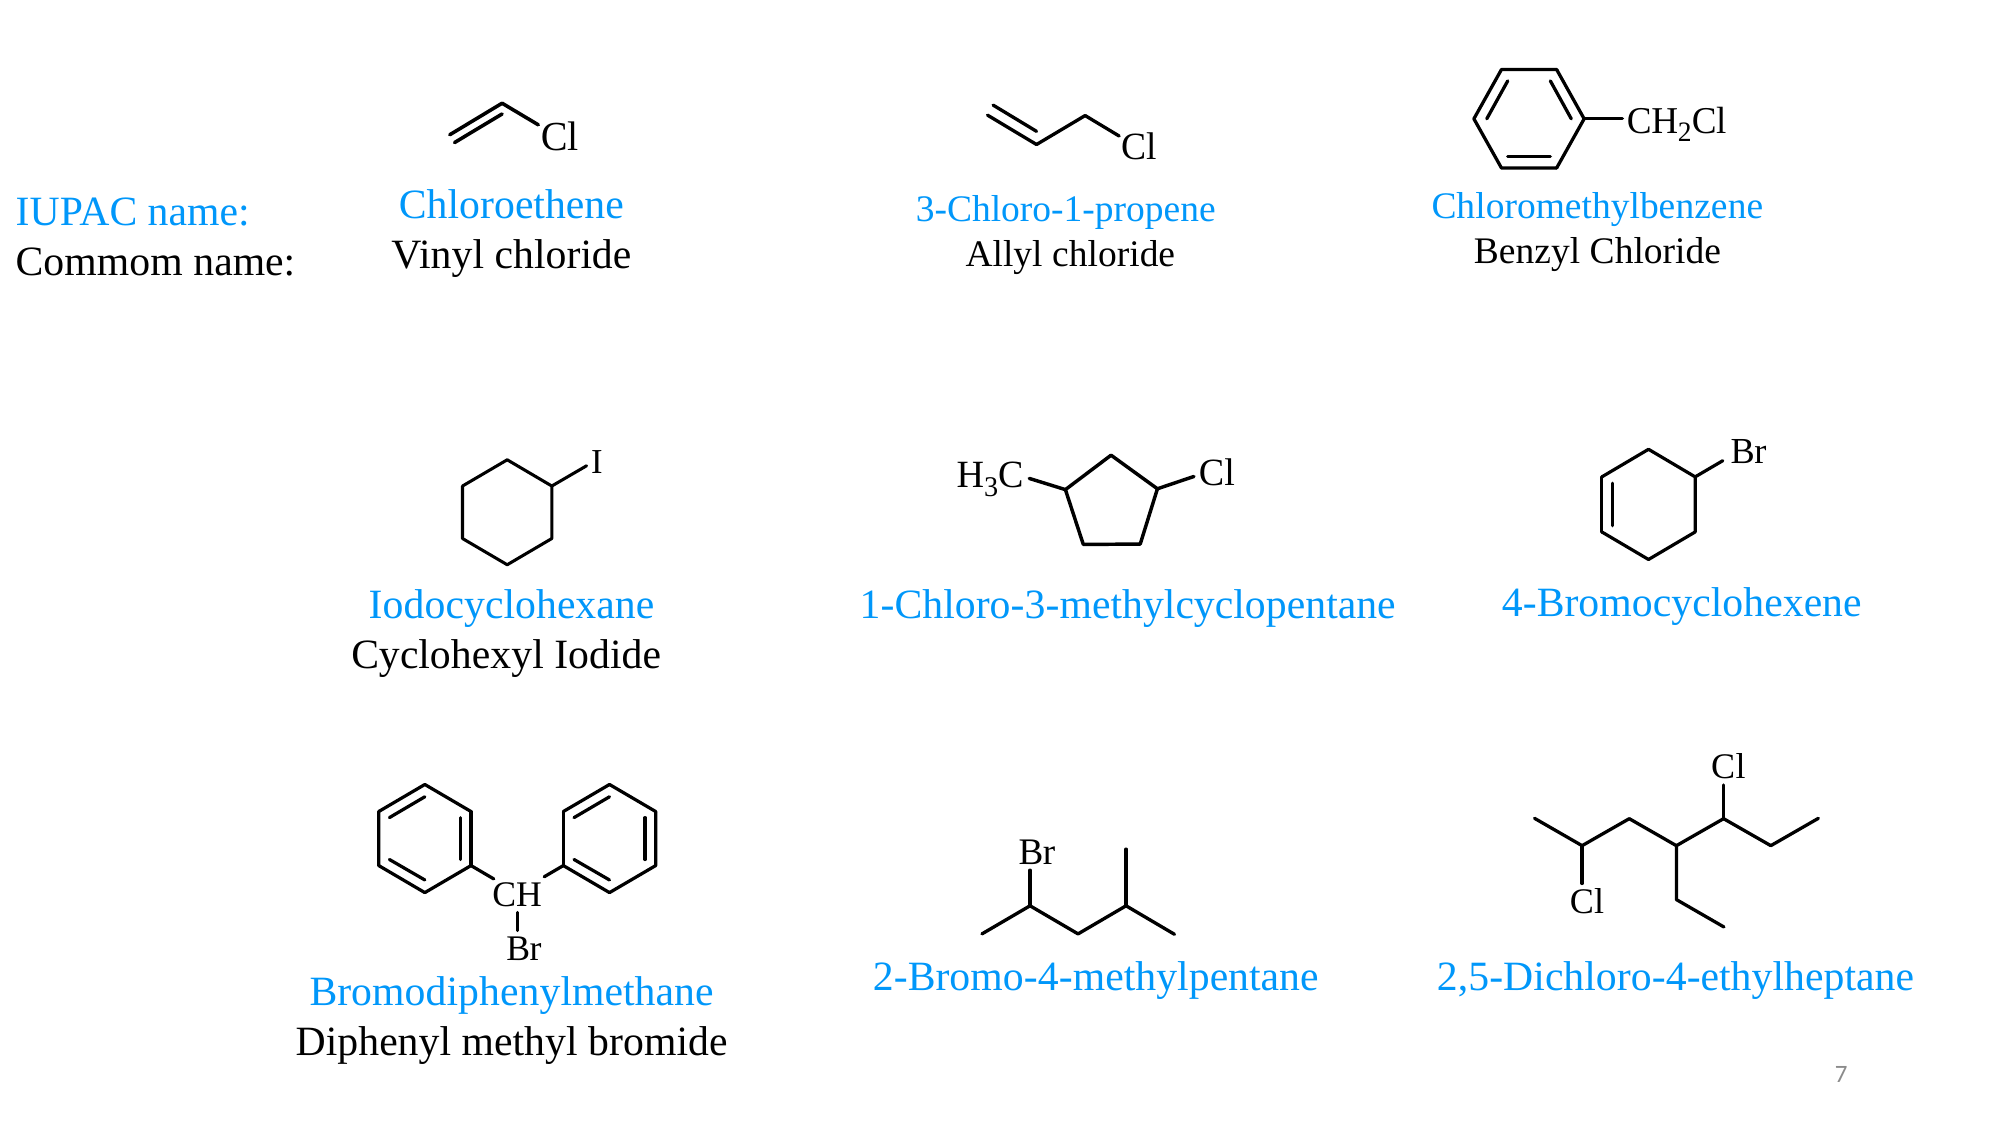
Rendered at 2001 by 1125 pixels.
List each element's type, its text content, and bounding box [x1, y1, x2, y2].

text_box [1412, 64, 1783, 280]
text_box IUPAC name: Commom name: [0, 176, 311, 292]
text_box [892, 100, 1249, 283]
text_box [362, 97, 662, 286]
slide_number 7 [1412, 1042, 1863, 1103]
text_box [850, 834, 1343, 1008]
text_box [843, 449, 1413, 635]
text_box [1412, 750, 1940, 1008]
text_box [335, 446, 688, 686]
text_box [273, 779, 751, 1073]
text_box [1486, 434, 1879, 634]
